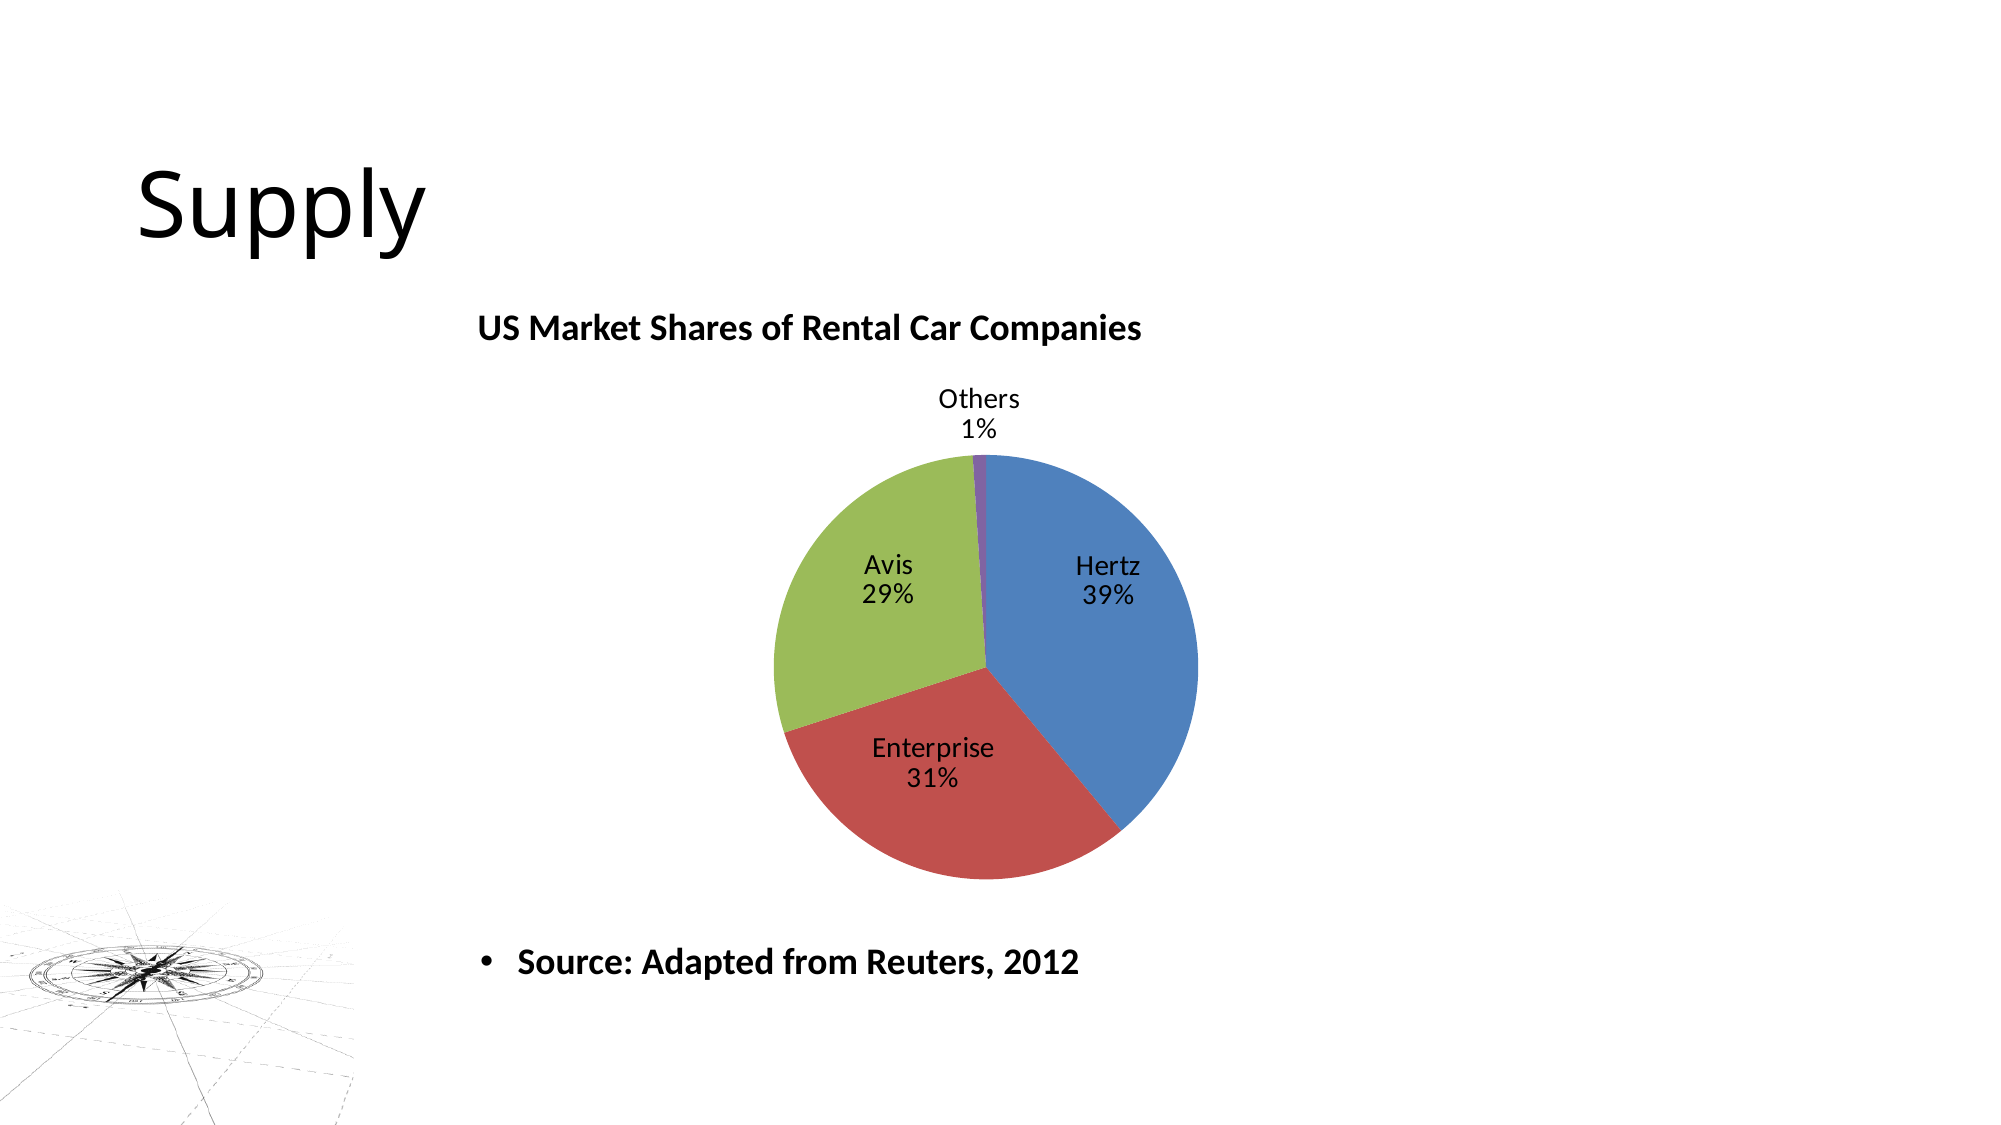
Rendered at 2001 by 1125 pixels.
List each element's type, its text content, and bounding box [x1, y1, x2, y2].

list Source: Adapted from Reuters, 2012 [465, 934, 1647, 996]
chart [497, 325, 1502, 954]
picture [0, 758, 354, 1125]
title Supply [121, 171, 1697, 245]
text_box US Market Shares of Rental Car Companies [462, 295, 1644, 357]
